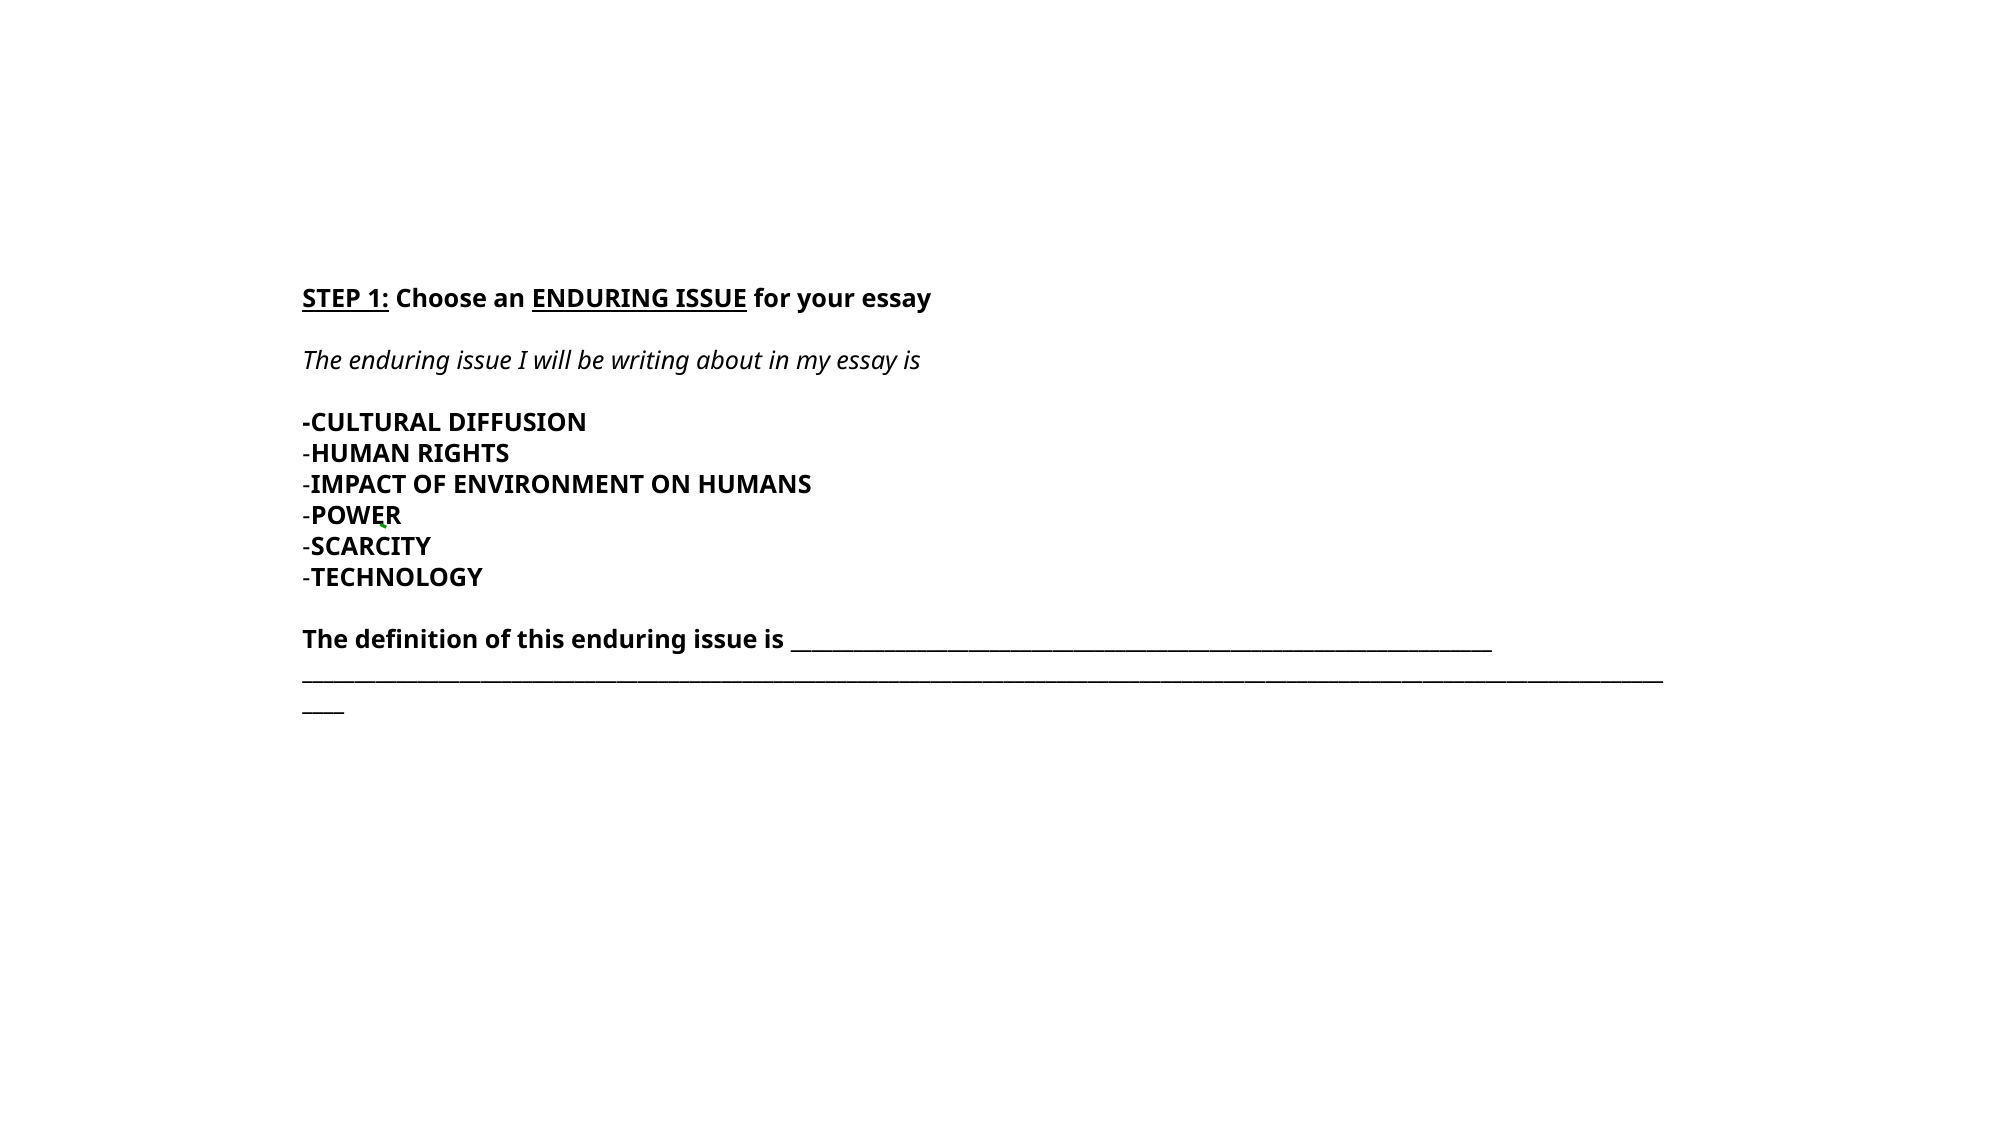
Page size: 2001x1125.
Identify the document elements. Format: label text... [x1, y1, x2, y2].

title STEP 1: Choose an ENDURING ISSUE for your essay The enduring issue I will be writing about in my essay is -CULTURAL DIFFUSION -HUMAN RIGHTS -IMPACT OF ENVIRONMENT ON HUMANS -POWER -SCARCITY -TECHNOLOGY The definition of this enduring issue is ___________________________________________________________________ ______________________________________________________________________________________________________________________________________ [287, 275, 1688, 725]
